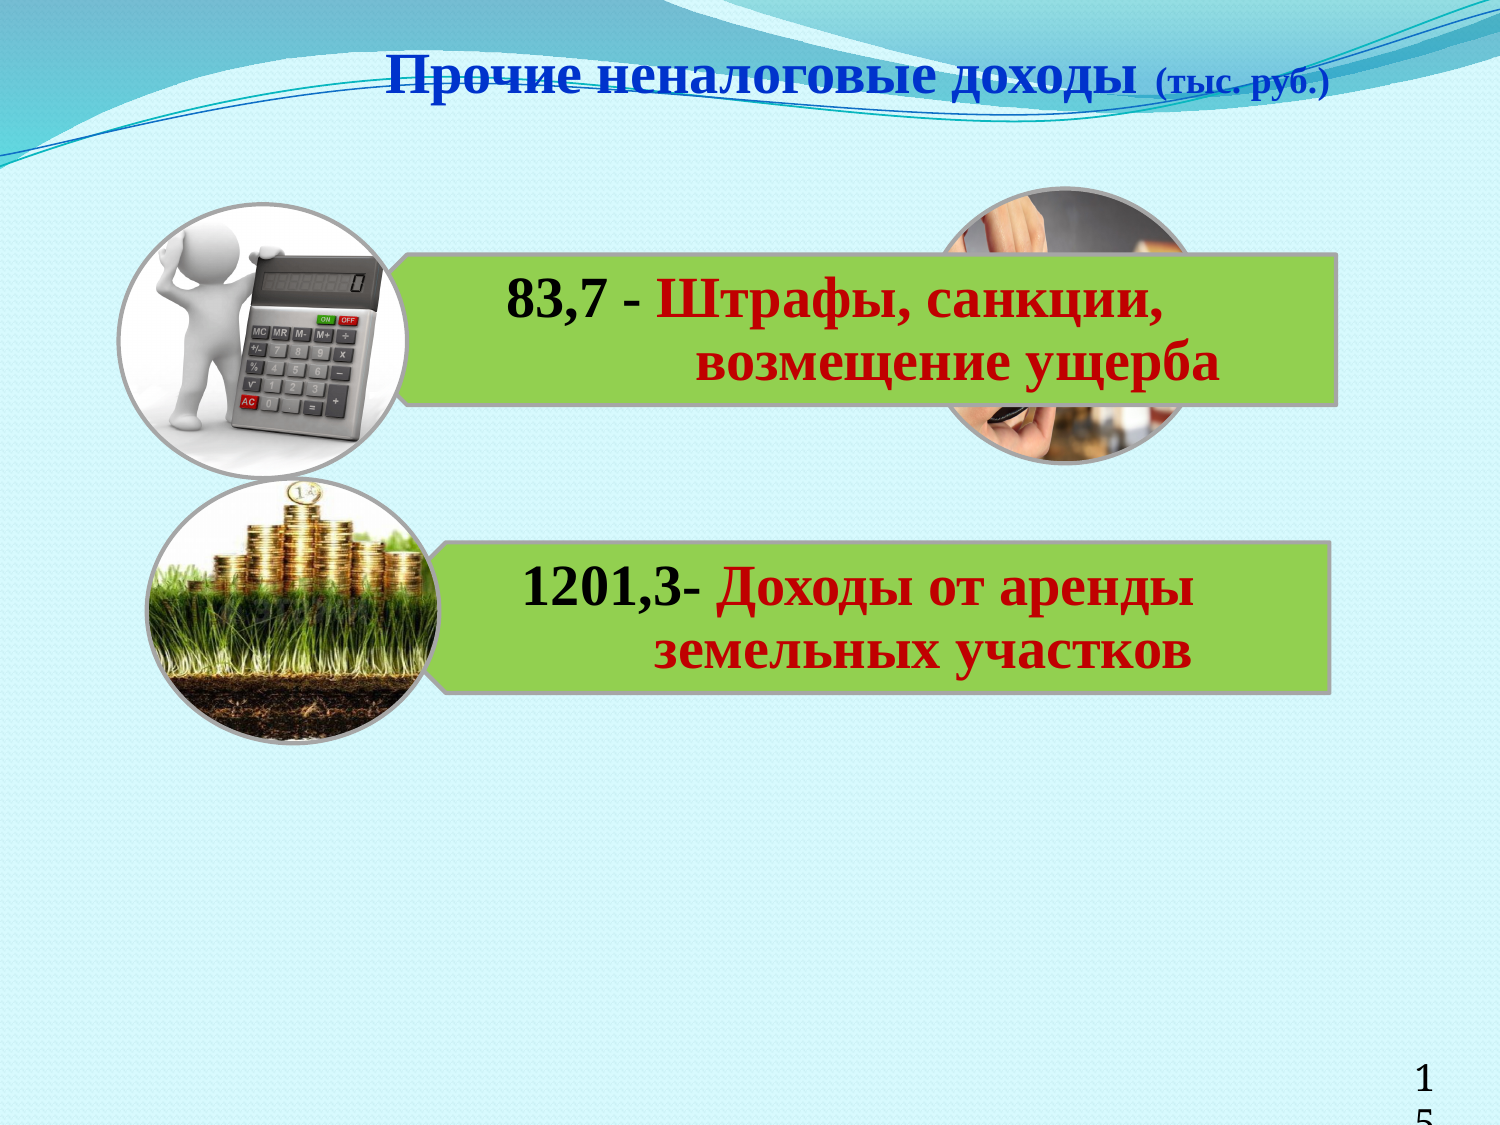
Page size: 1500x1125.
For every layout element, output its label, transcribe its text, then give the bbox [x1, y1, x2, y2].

text_box Прочие неналоговые доходы (тыс. руб.) [258, 19, 1467, 115]
text_box 15 [1399, 1046, 1467, 1125]
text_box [52, 184, 1377, 1071]
